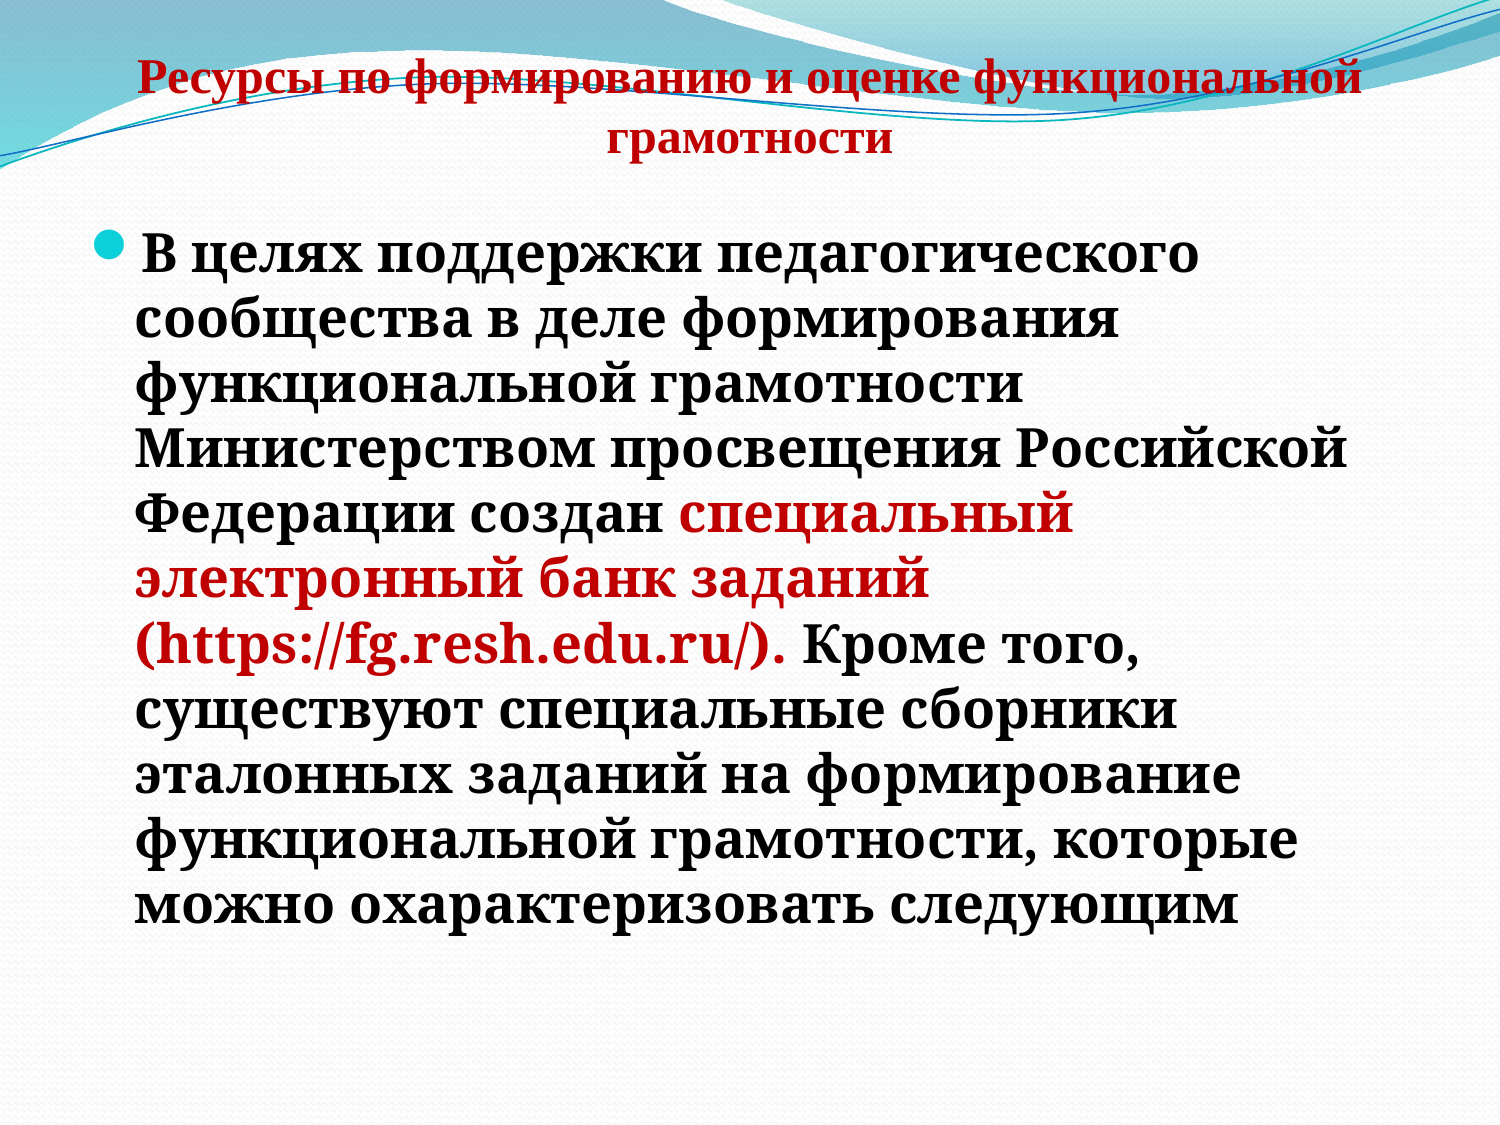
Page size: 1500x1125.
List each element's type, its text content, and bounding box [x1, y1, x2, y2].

title Ресурсы по формированию и оценке функциональной грамотности [75, 115, 1425, 164]
list В целях поддержки педагогического сообщества в деле формирования функциональной грамотности Министерством просвещения Российской Федерации создан специальный электронный банк заданий (https://fg.resh.edu.ru/). Кроме того, существуют специальные сборники эталонных заданий на формирование функциональной грамотности, которые можно охарактеризовать следующим [75, 210, 1425, 1038]
